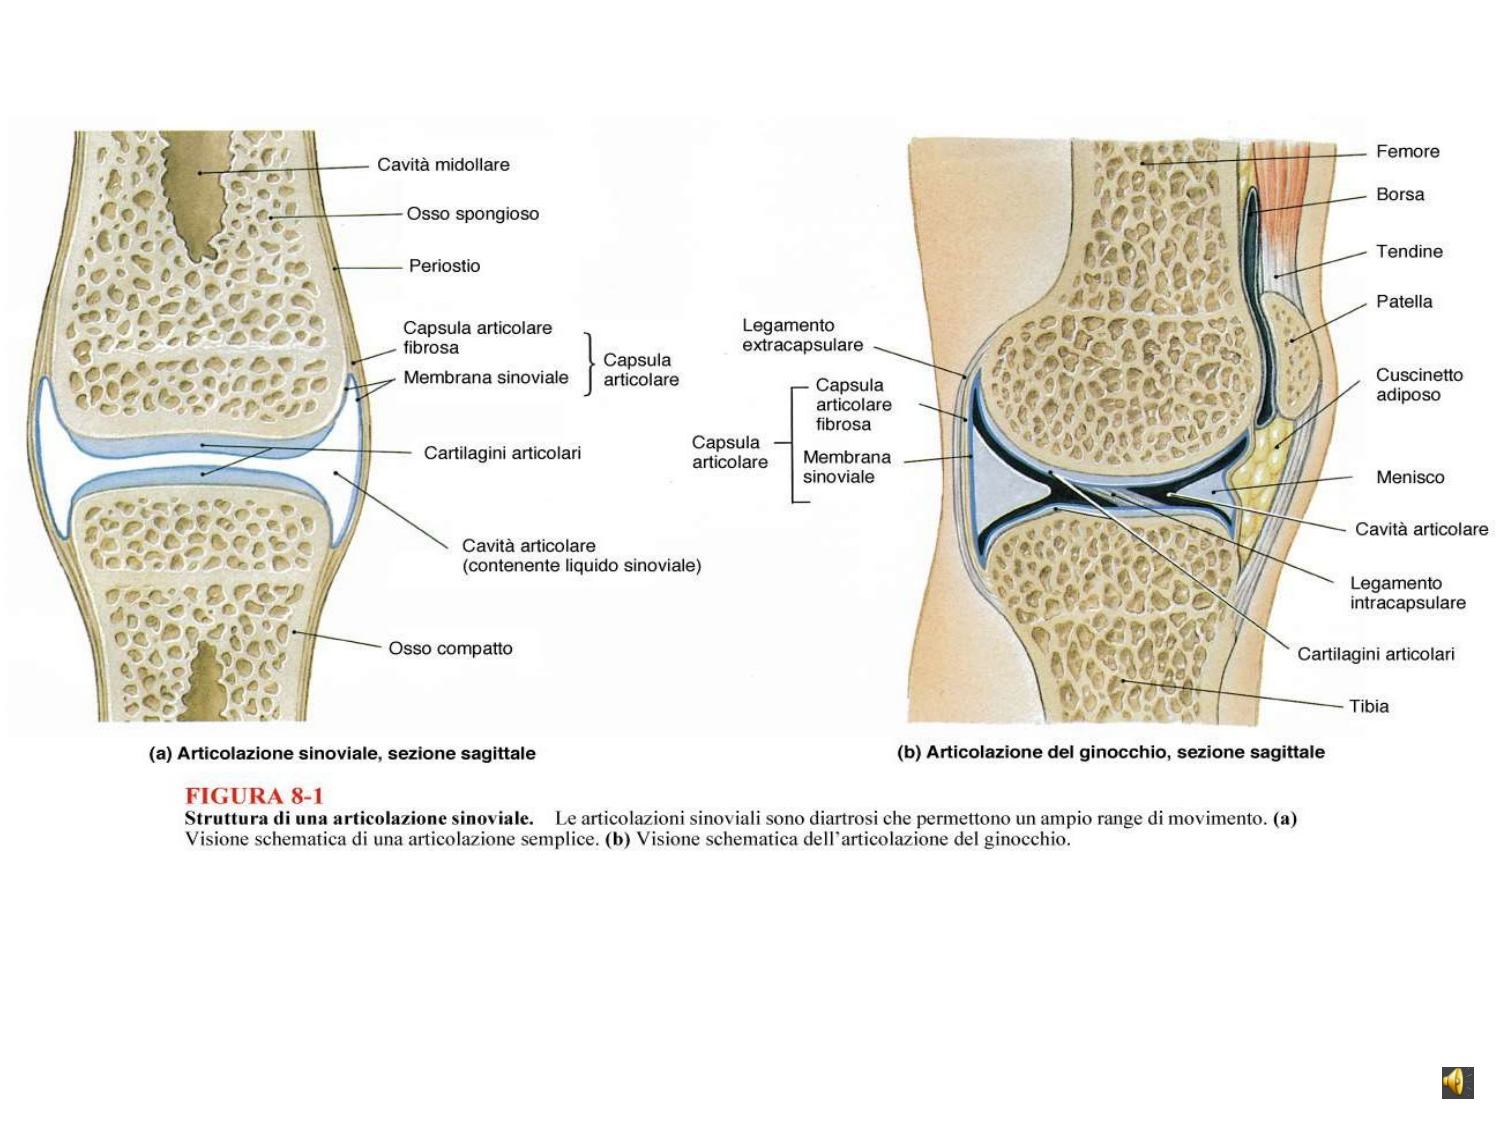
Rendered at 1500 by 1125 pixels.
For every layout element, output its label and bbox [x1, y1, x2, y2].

picture [1441, 1066, 1476, 1101]
text_box [3, 111, 1496, 851]
